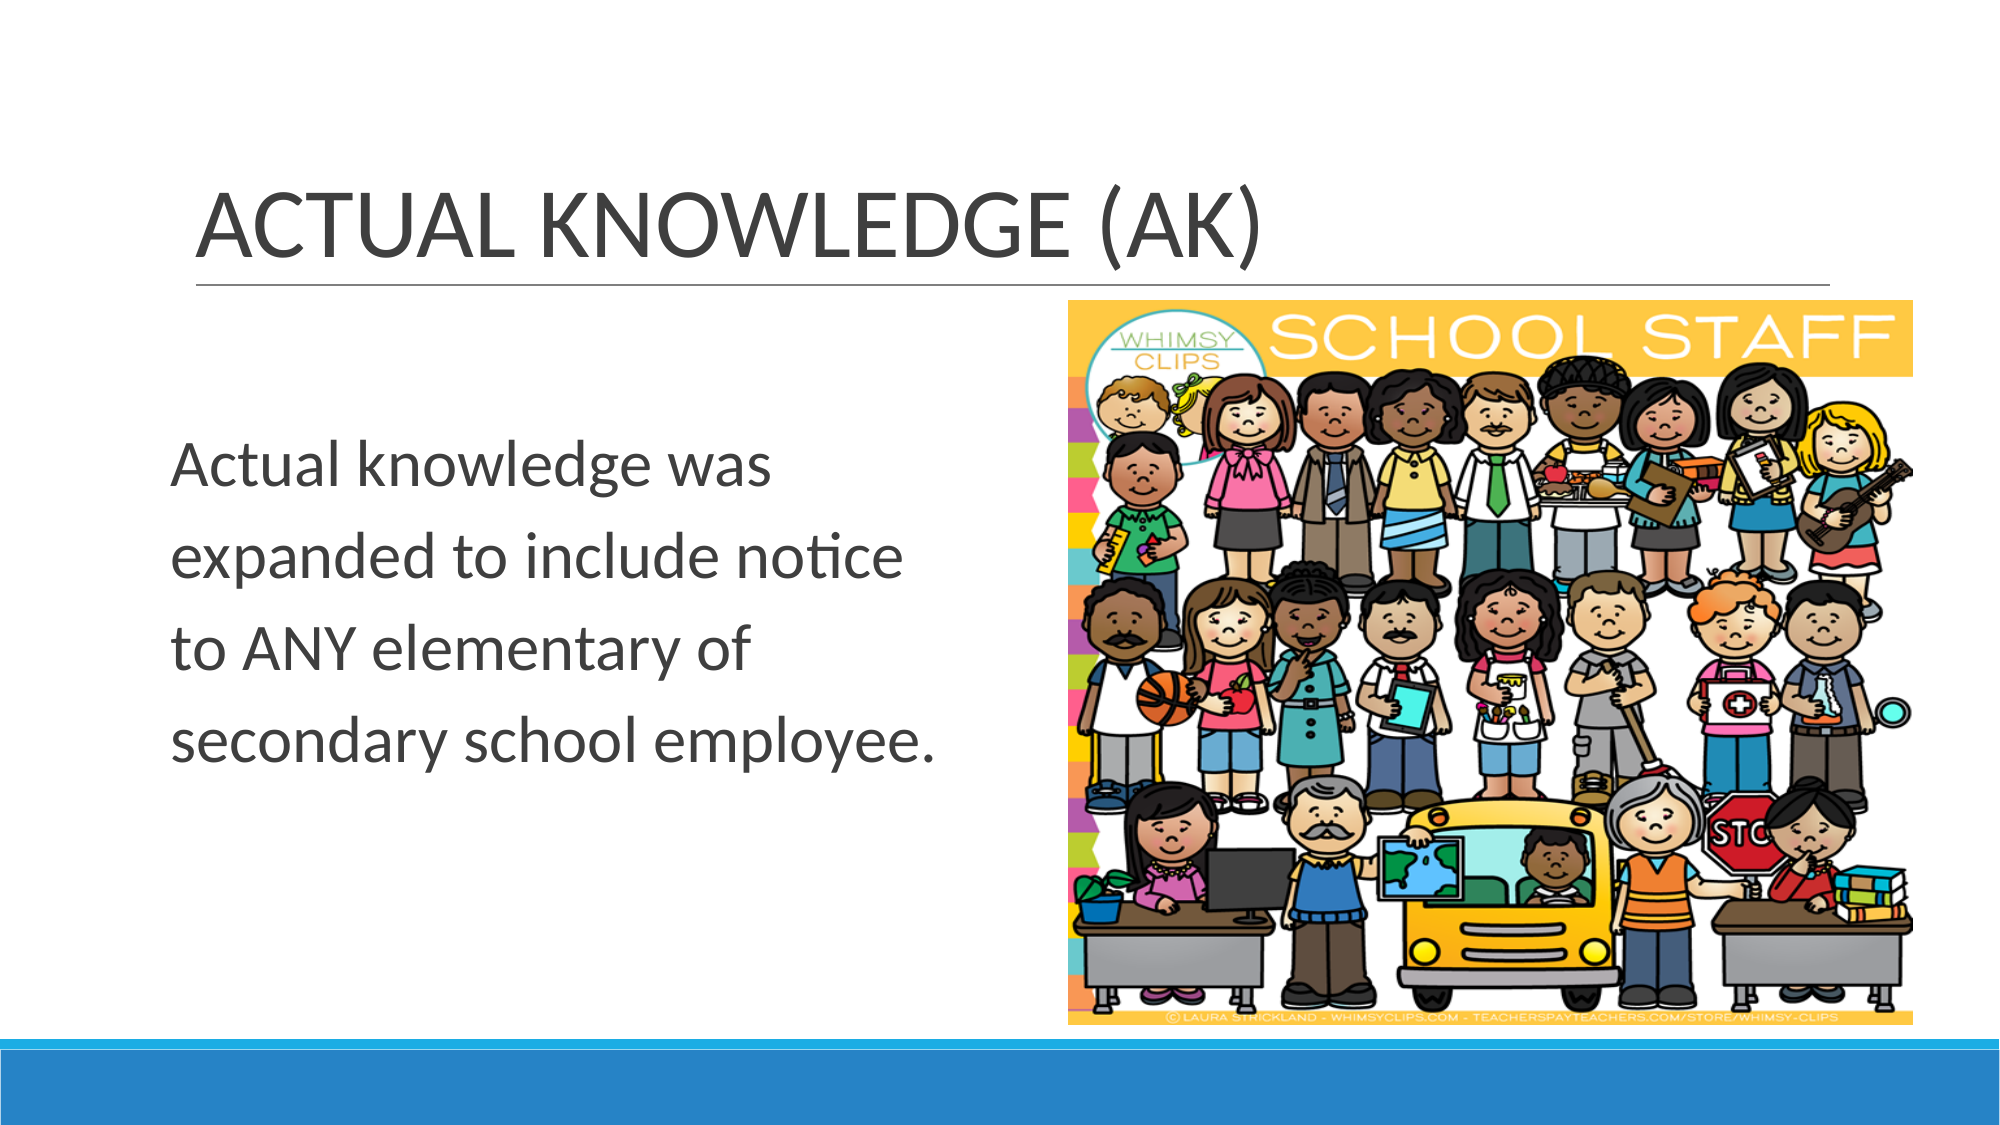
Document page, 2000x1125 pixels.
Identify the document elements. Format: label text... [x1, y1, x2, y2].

picture [1068, 300, 1913, 1026]
list Actual knowledge was expanded to include notice to ANY elementary of secondary school employee. [152, 400, 962, 1061]
title ACTUAL KNOWLEDGE (AK) [179, 47, 1830, 285]
